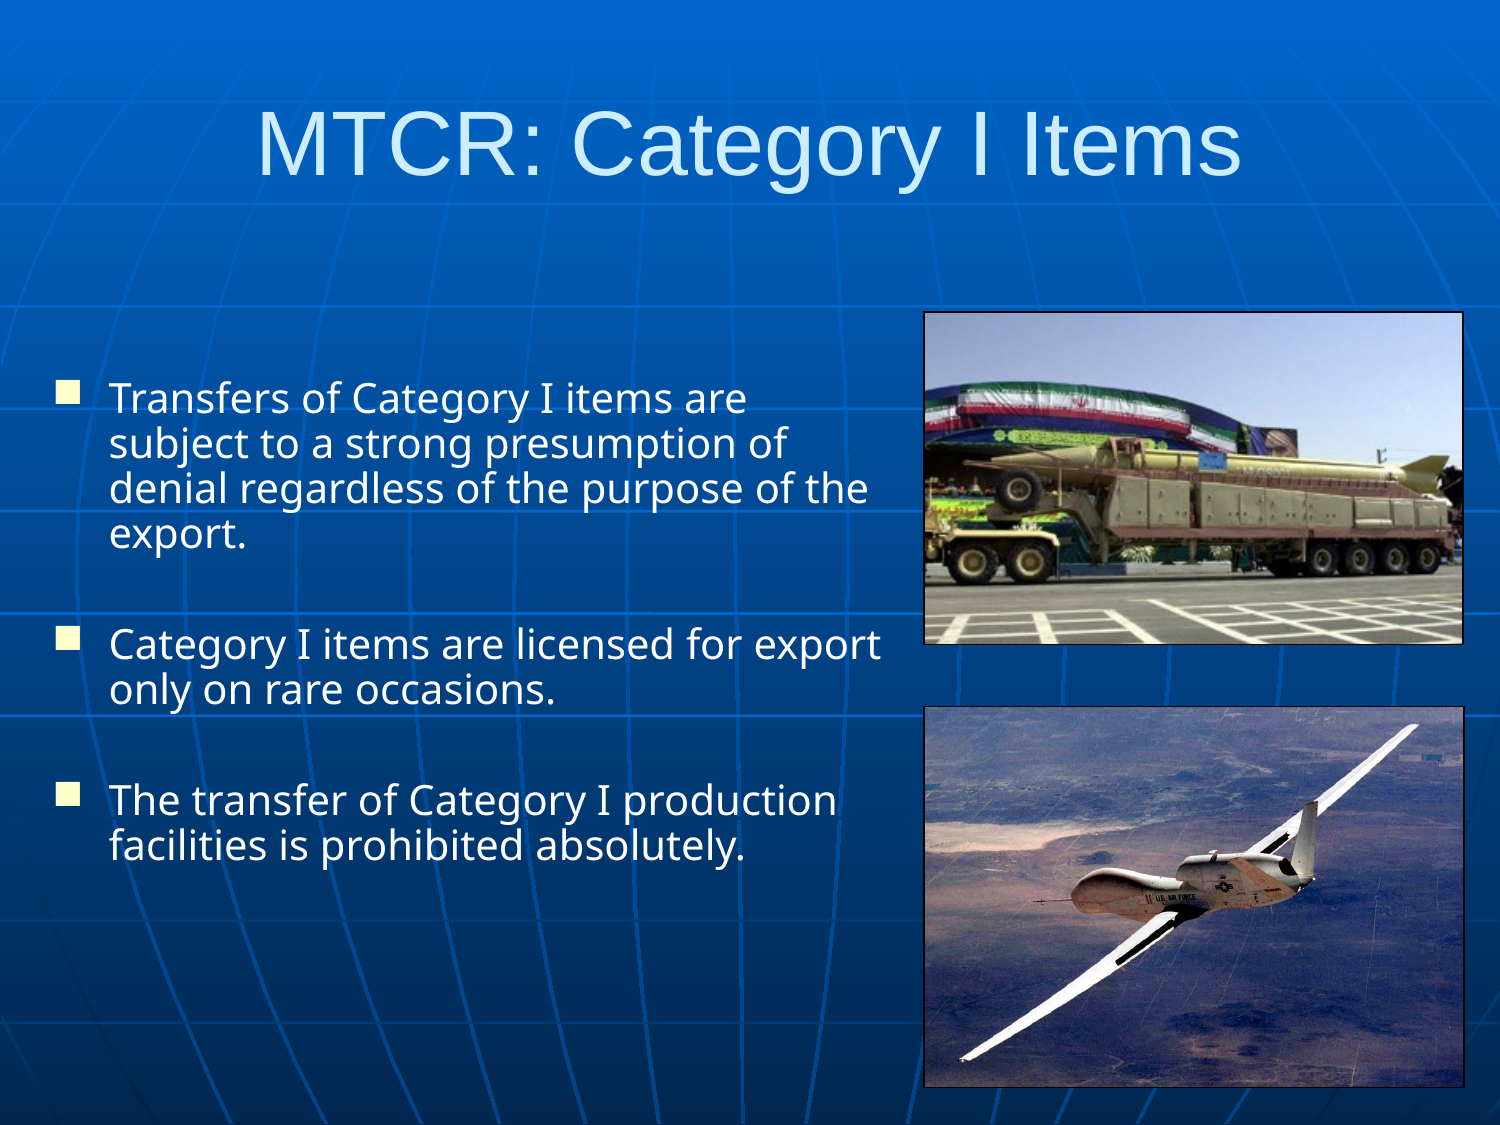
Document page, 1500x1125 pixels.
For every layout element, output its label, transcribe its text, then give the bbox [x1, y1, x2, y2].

picture [924, 312, 1463, 644]
list Transfers of Category I items are subject to a strong presumption of denial regardless of the purpose of the export. Category I items are licensed for export only on rare occasions. The transfer of Category I production facilities is prohibited absolutely. [37, 212, 901, 1038]
title MTCR: Category I Items [74, 45, 1426, 233]
picture [924, 707, 1464, 1087]
